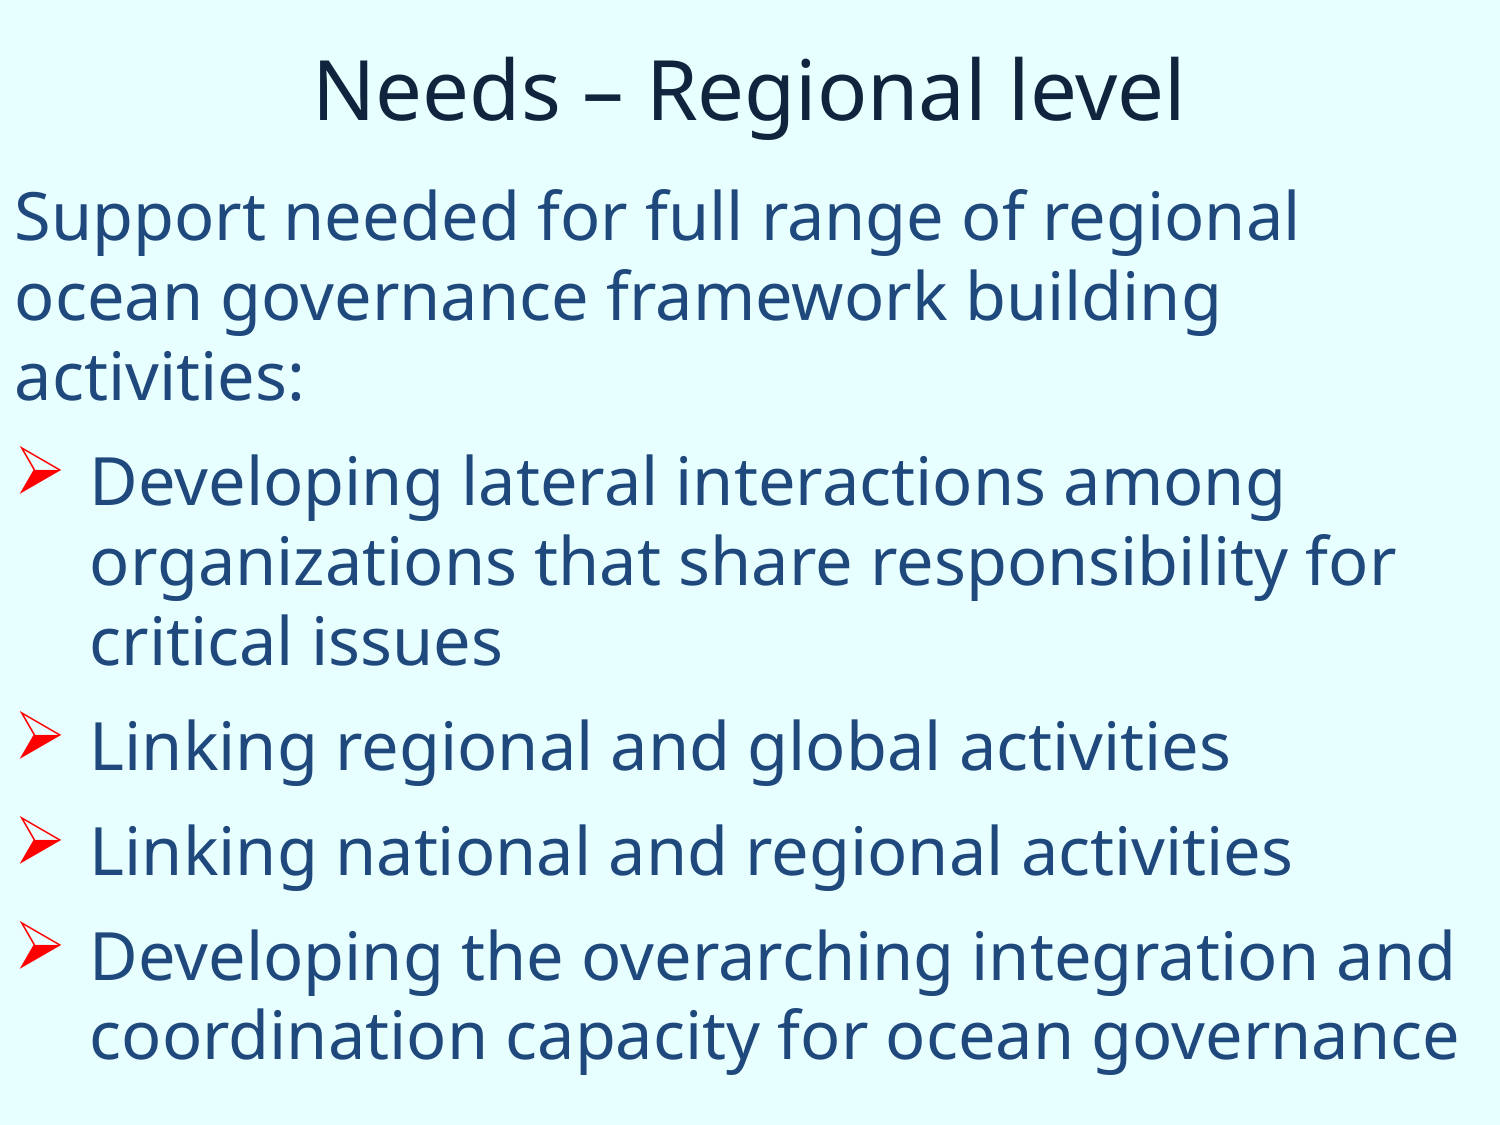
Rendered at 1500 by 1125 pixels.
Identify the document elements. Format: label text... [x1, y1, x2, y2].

text_box Support needed for full range of regional ocean governance framework building activities: Developing lateral interactions among organizations that share responsibility for critical issues Linking regional and global activities Linking national and regional activities Developing the overarching integration and coordination capacity for ocean governance [0, 166, 1500, 1081]
text_box Needs – Regional level [0, 29, 1500, 145]
